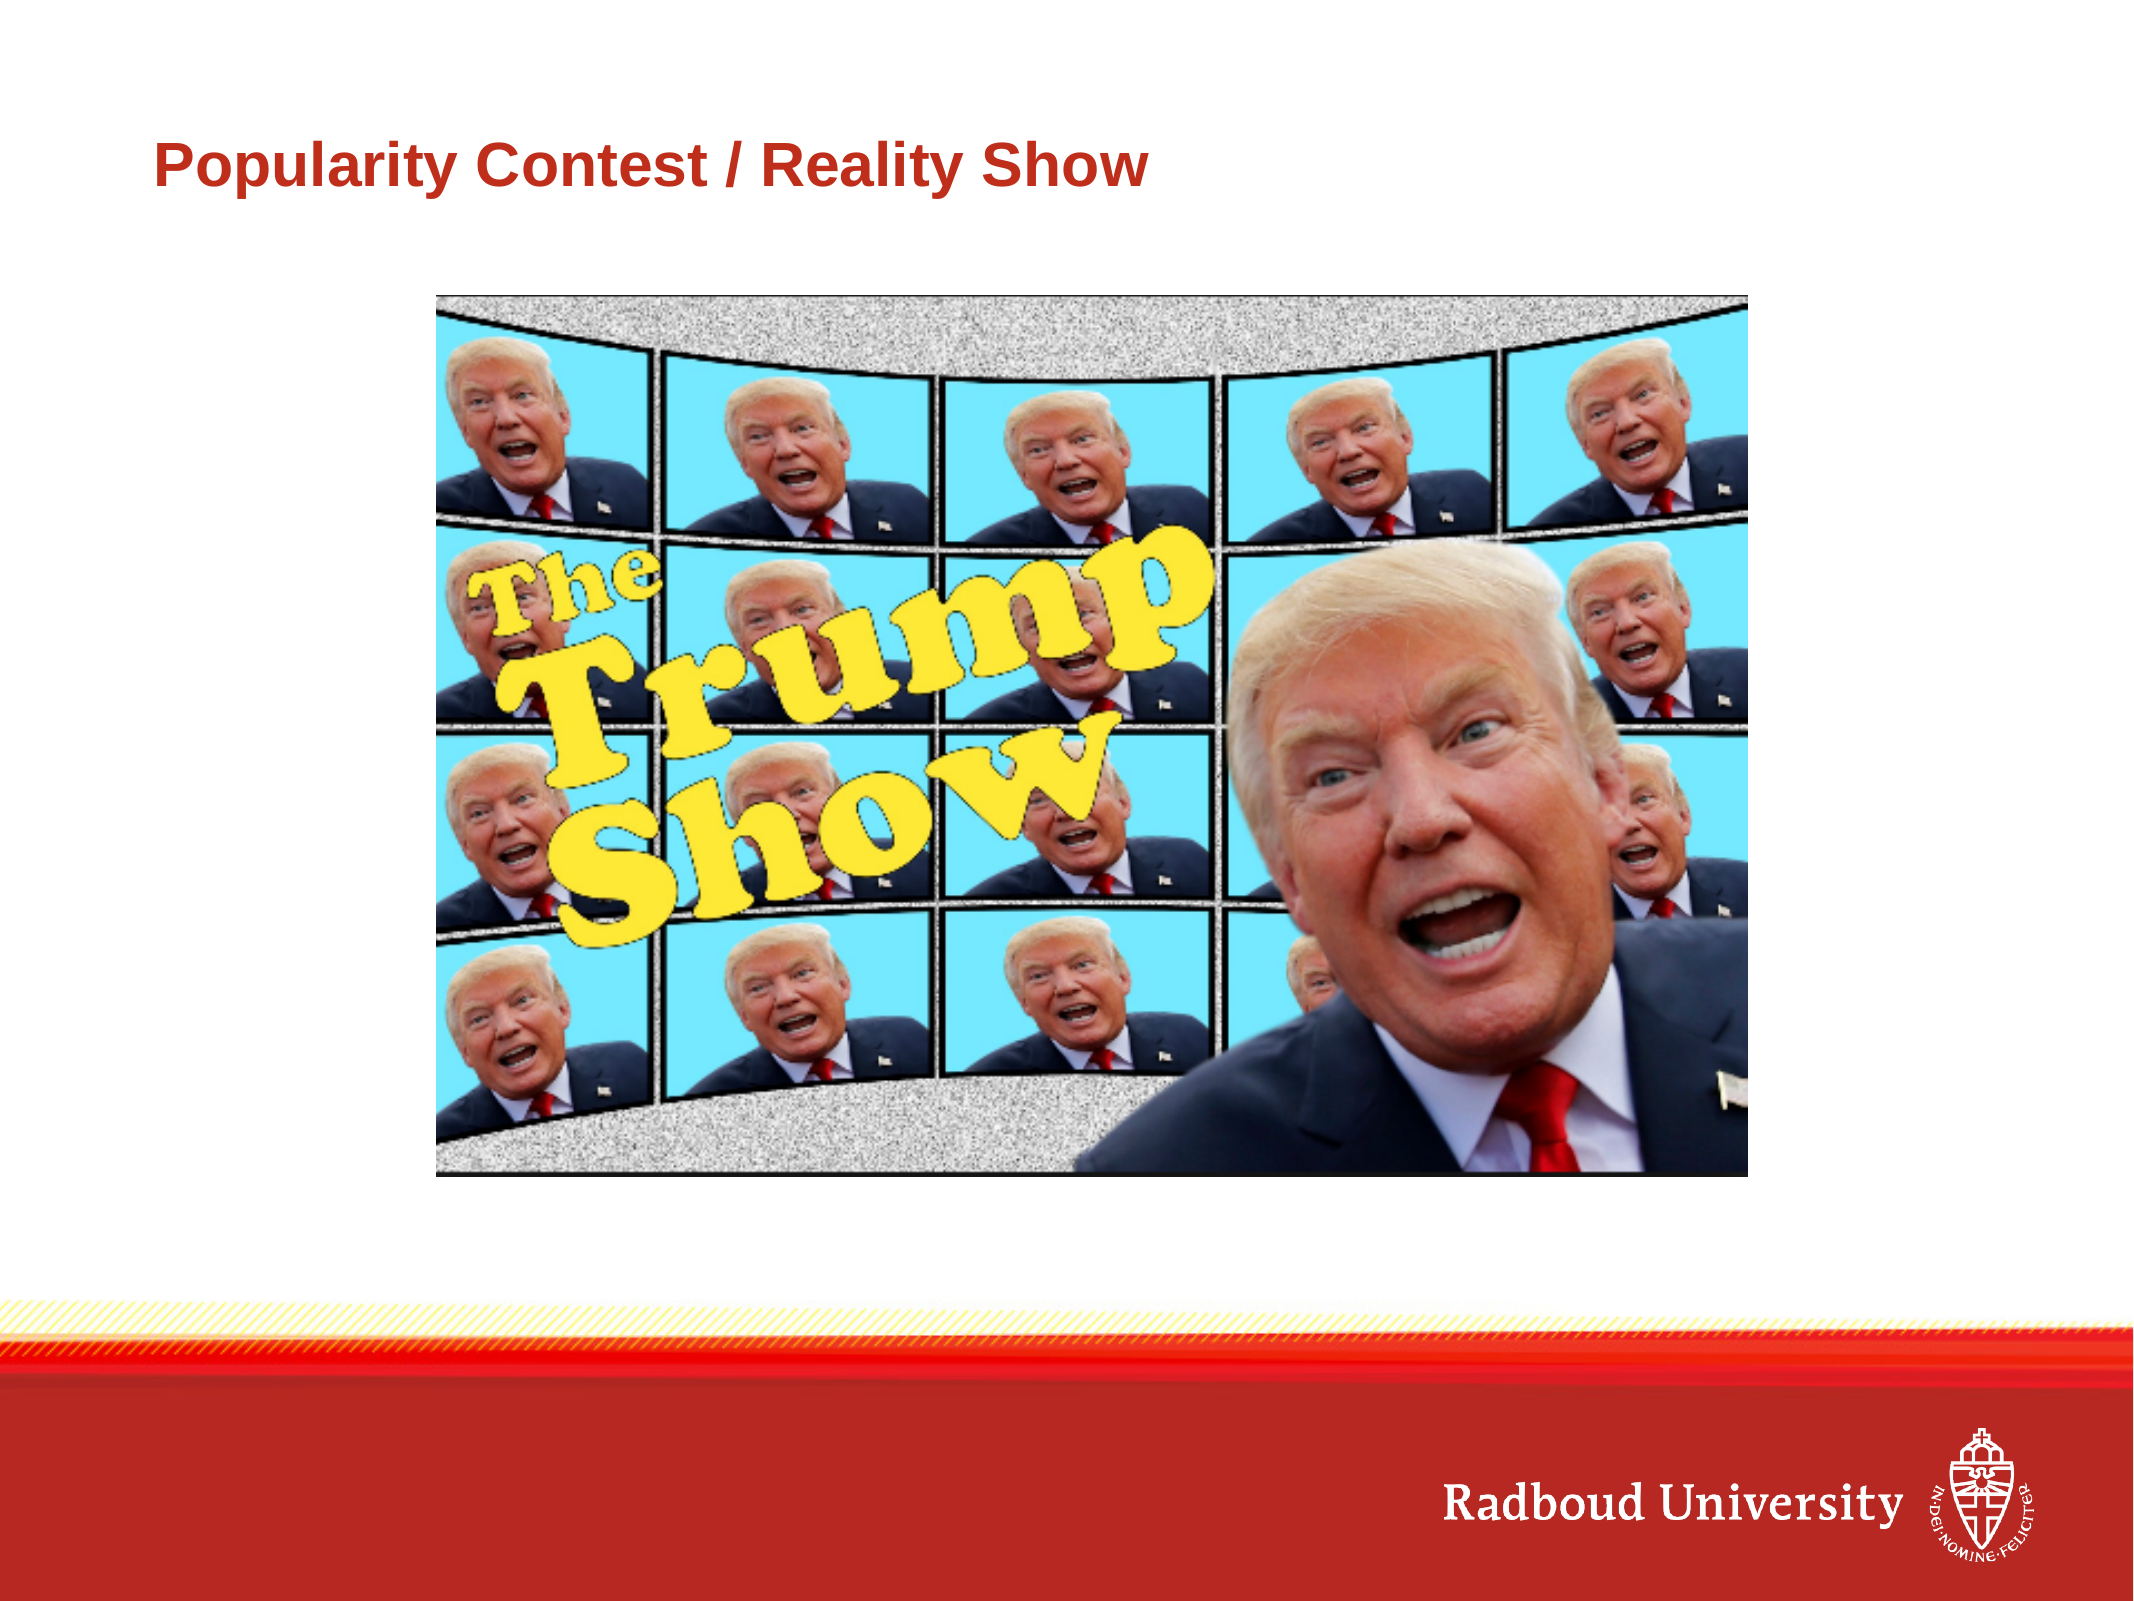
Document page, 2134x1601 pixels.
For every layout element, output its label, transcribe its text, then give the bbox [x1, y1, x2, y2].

title Popularity Contest / Reality Show [147, 117, 1979, 296]
picture [0, 0, 2134, 1601]
